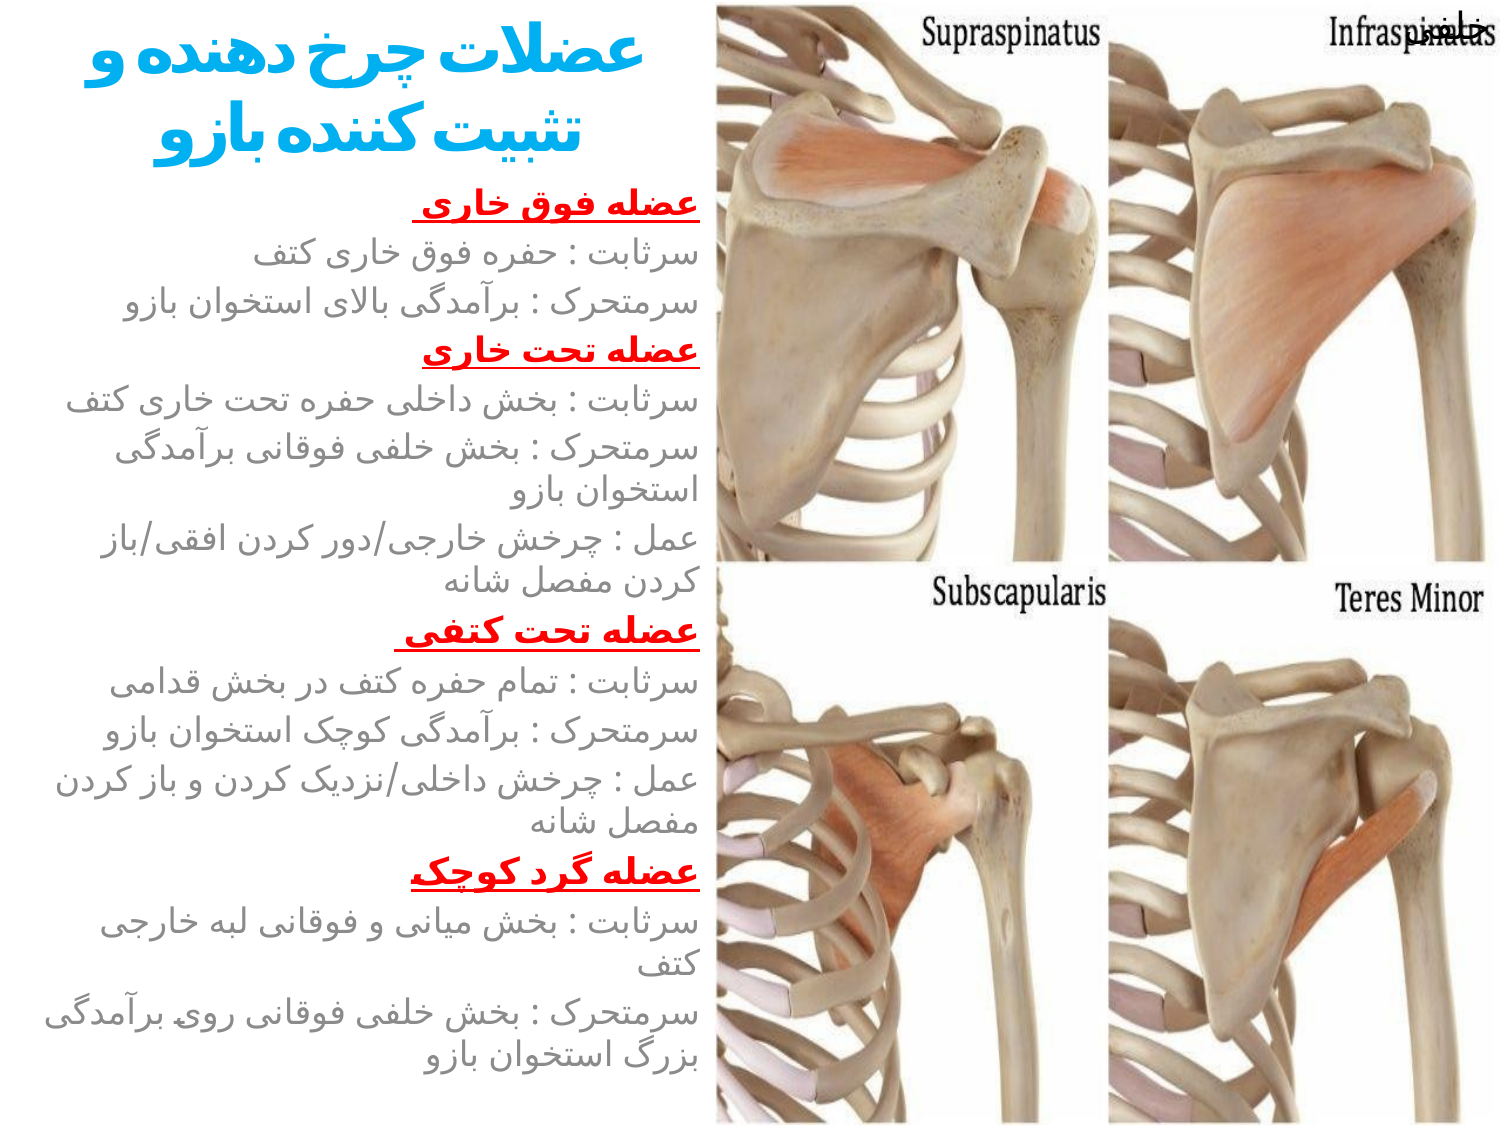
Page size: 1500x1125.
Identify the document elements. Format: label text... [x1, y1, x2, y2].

title عضلات چرخ دهنده و تثبیت کننده بازو [29, 0, 715, 172]
subtitle عضله فوق خاری سرثابت : حفره فوق خاری کتف سرمتحرک : برآمدگی بالای استخوان بازو عضله تحت خاری سرثابت : بخش داخلی حفره تحت خاری کتف سرمتحرک : بخش خلفی فوقانی برآمدگی استخوان بازو عمل : چرخش خارجی/دور کردن افقی/باز کردن مفصل شانه عضله تحت کتفی سرثابت : تمام حفره کتف در بخش قدامی سرمتحرک : برآمدگی کوچک استخوان بازو عمل : چرخش داخلی/نزدیک کردن و باز کردن مفصل شانه عضله گرد کوچک سرثابت : بخش میانی و فوقانی لبه خارجی کتف سرمتحرک : بخش خلفی فوقانی روی برآمدگی بزرگ استخوان بازو [17, 172, 714, 1083]
text_box خلفی [714, 2, 1500, 1125]
